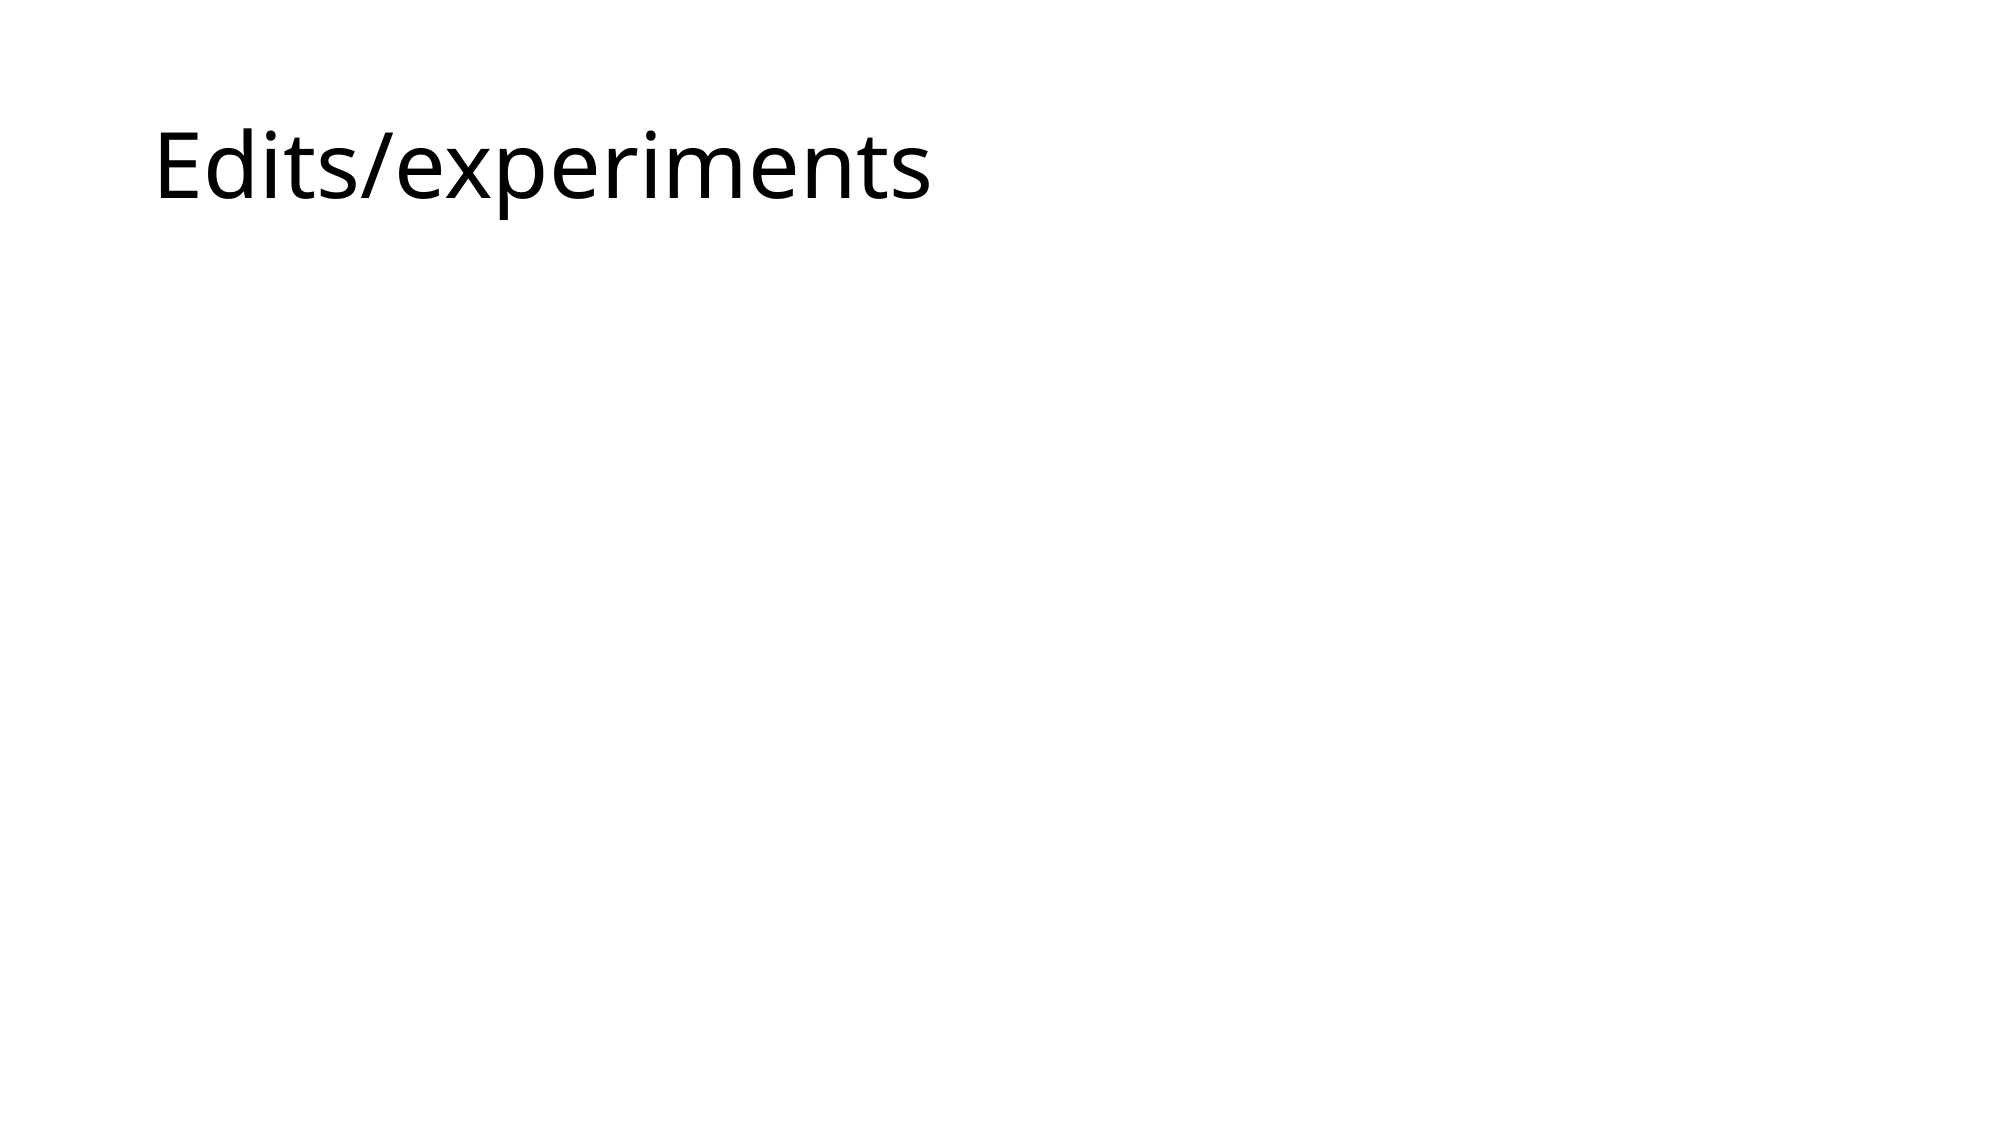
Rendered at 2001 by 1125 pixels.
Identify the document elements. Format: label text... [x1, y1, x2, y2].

title Edits/experiments [137, 59, 1863, 278]
